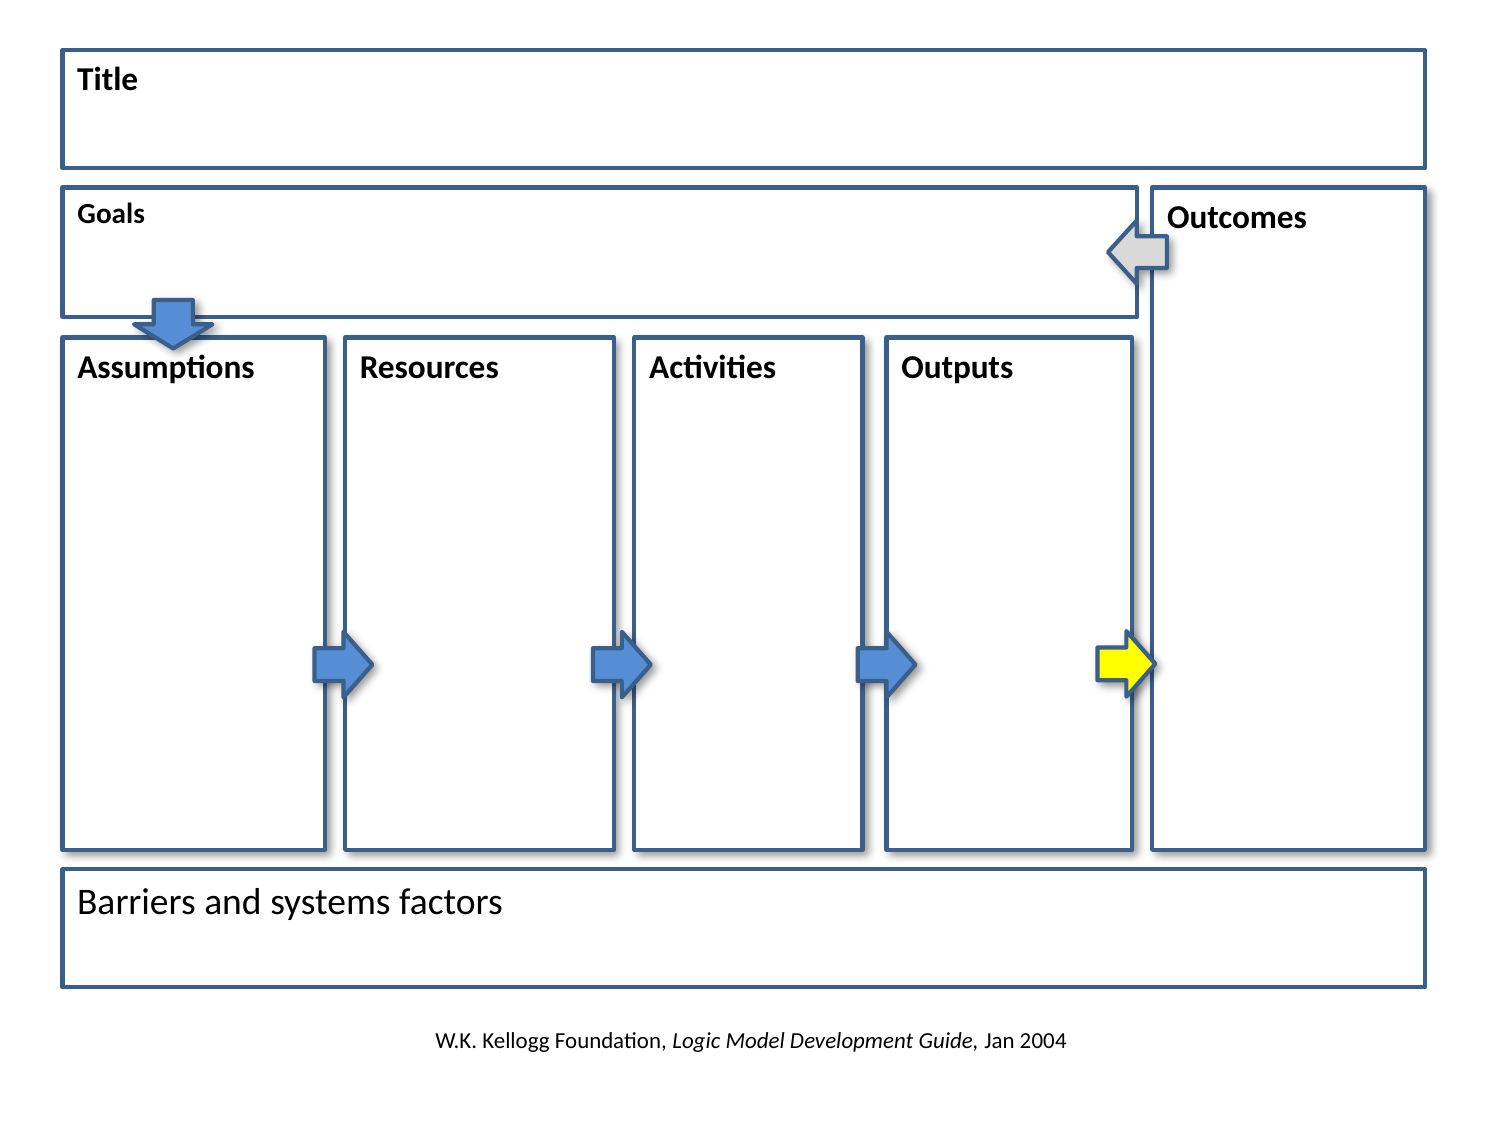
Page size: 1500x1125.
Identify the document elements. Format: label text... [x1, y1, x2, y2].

text_box [855, 629, 918, 700]
text_box Barriers and systems factors [60, 867, 1427, 989]
text_box Assumptions [60, 335, 327, 852]
text_box Resources [343, 335, 616, 852]
text_box [590, 629, 653, 700]
text_box Outputs [884, 335, 1134, 852]
text_box Outcomes [1150, 185, 1427, 852]
text_box [1106, 218, 1169, 286]
text_box Goals [60, 185, 1139, 319]
text_box Activities [632, 335, 865, 852]
text_box Title [60, 48, 1427, 170]
text_box [1095, 629, 1157, 699]
text_box [312, 629, 374, 700]
text_box W.K. Kellogg Foundation, Logic Model Development Guide, Jan 2004 [420, 1017, 1082, 1106]
text_box [132, 297, 215, 351]
